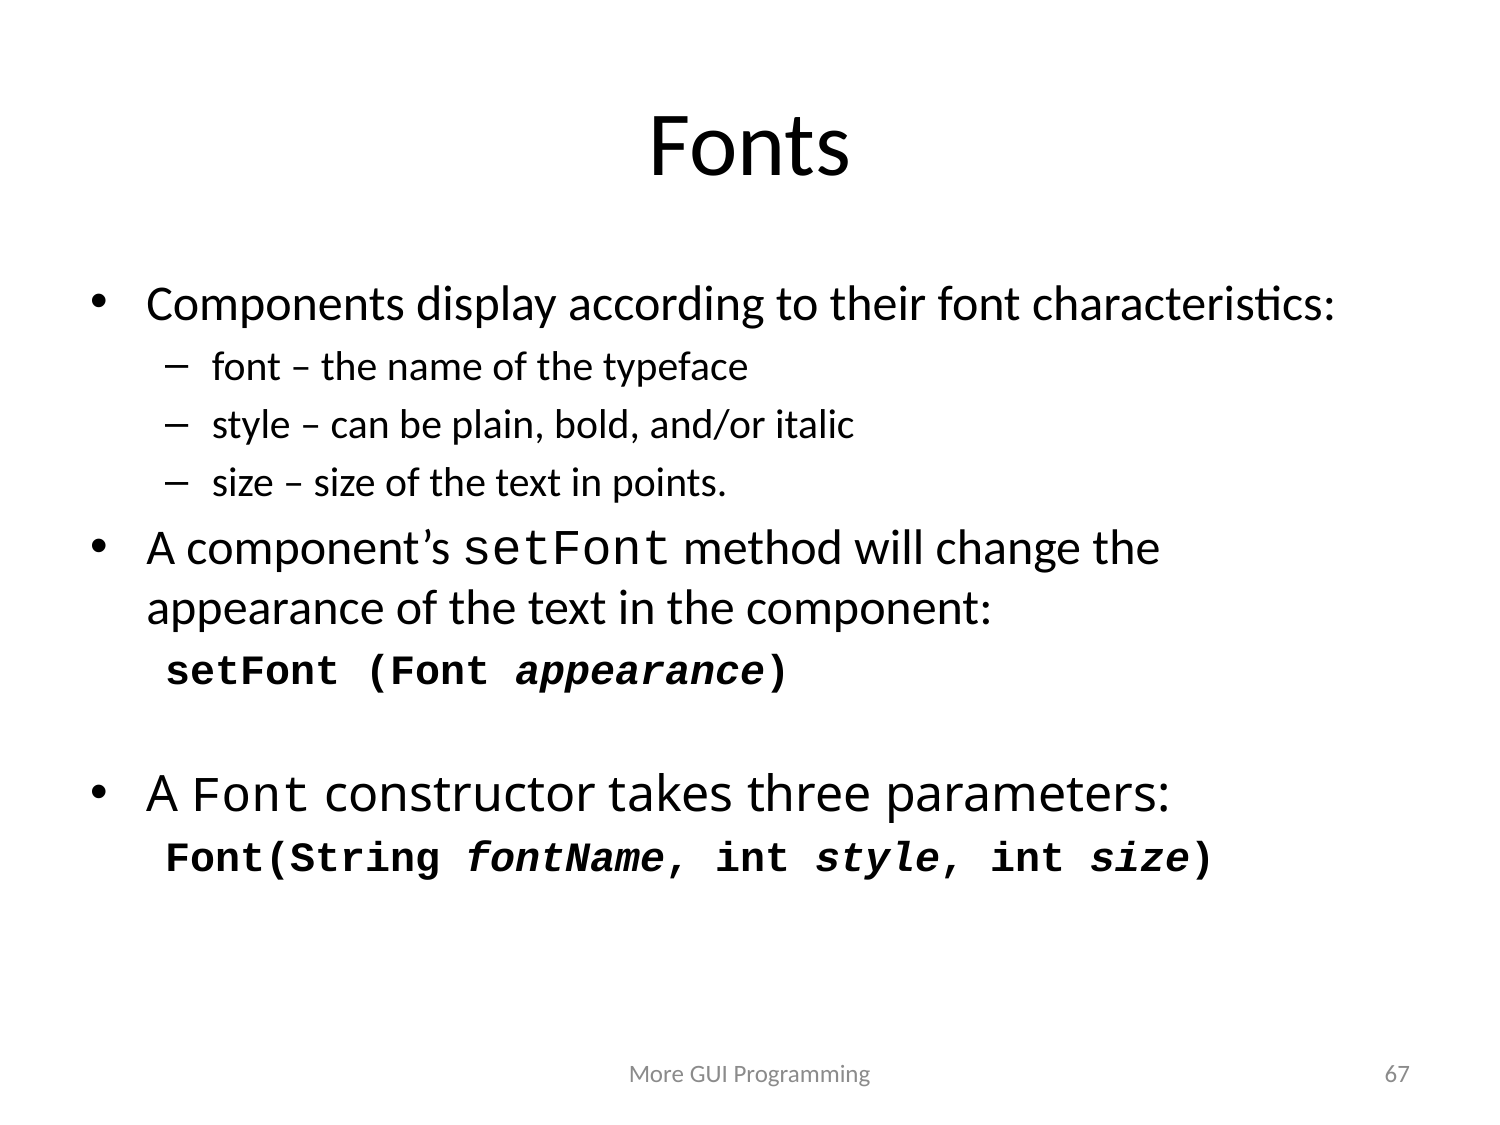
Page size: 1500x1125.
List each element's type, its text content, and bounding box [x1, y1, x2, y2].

footer More GUI Programming [512, 1042, 988, 1103]
list Components display according to their font characteristics: font – the name of the typeface style – can be plain, bold, and/or italic size – size of the text in points. A component’s setFont method will change the appearance of the text in the component: setFont (Font appearance) A Font constructor takes three parameters: Font(String fontName, int style, int size) [75, 262, 1425, 1005]
slide_number 67 [1074, 1042, 1425, 1103]
title Fonts [75, 45, 1425, 233]
